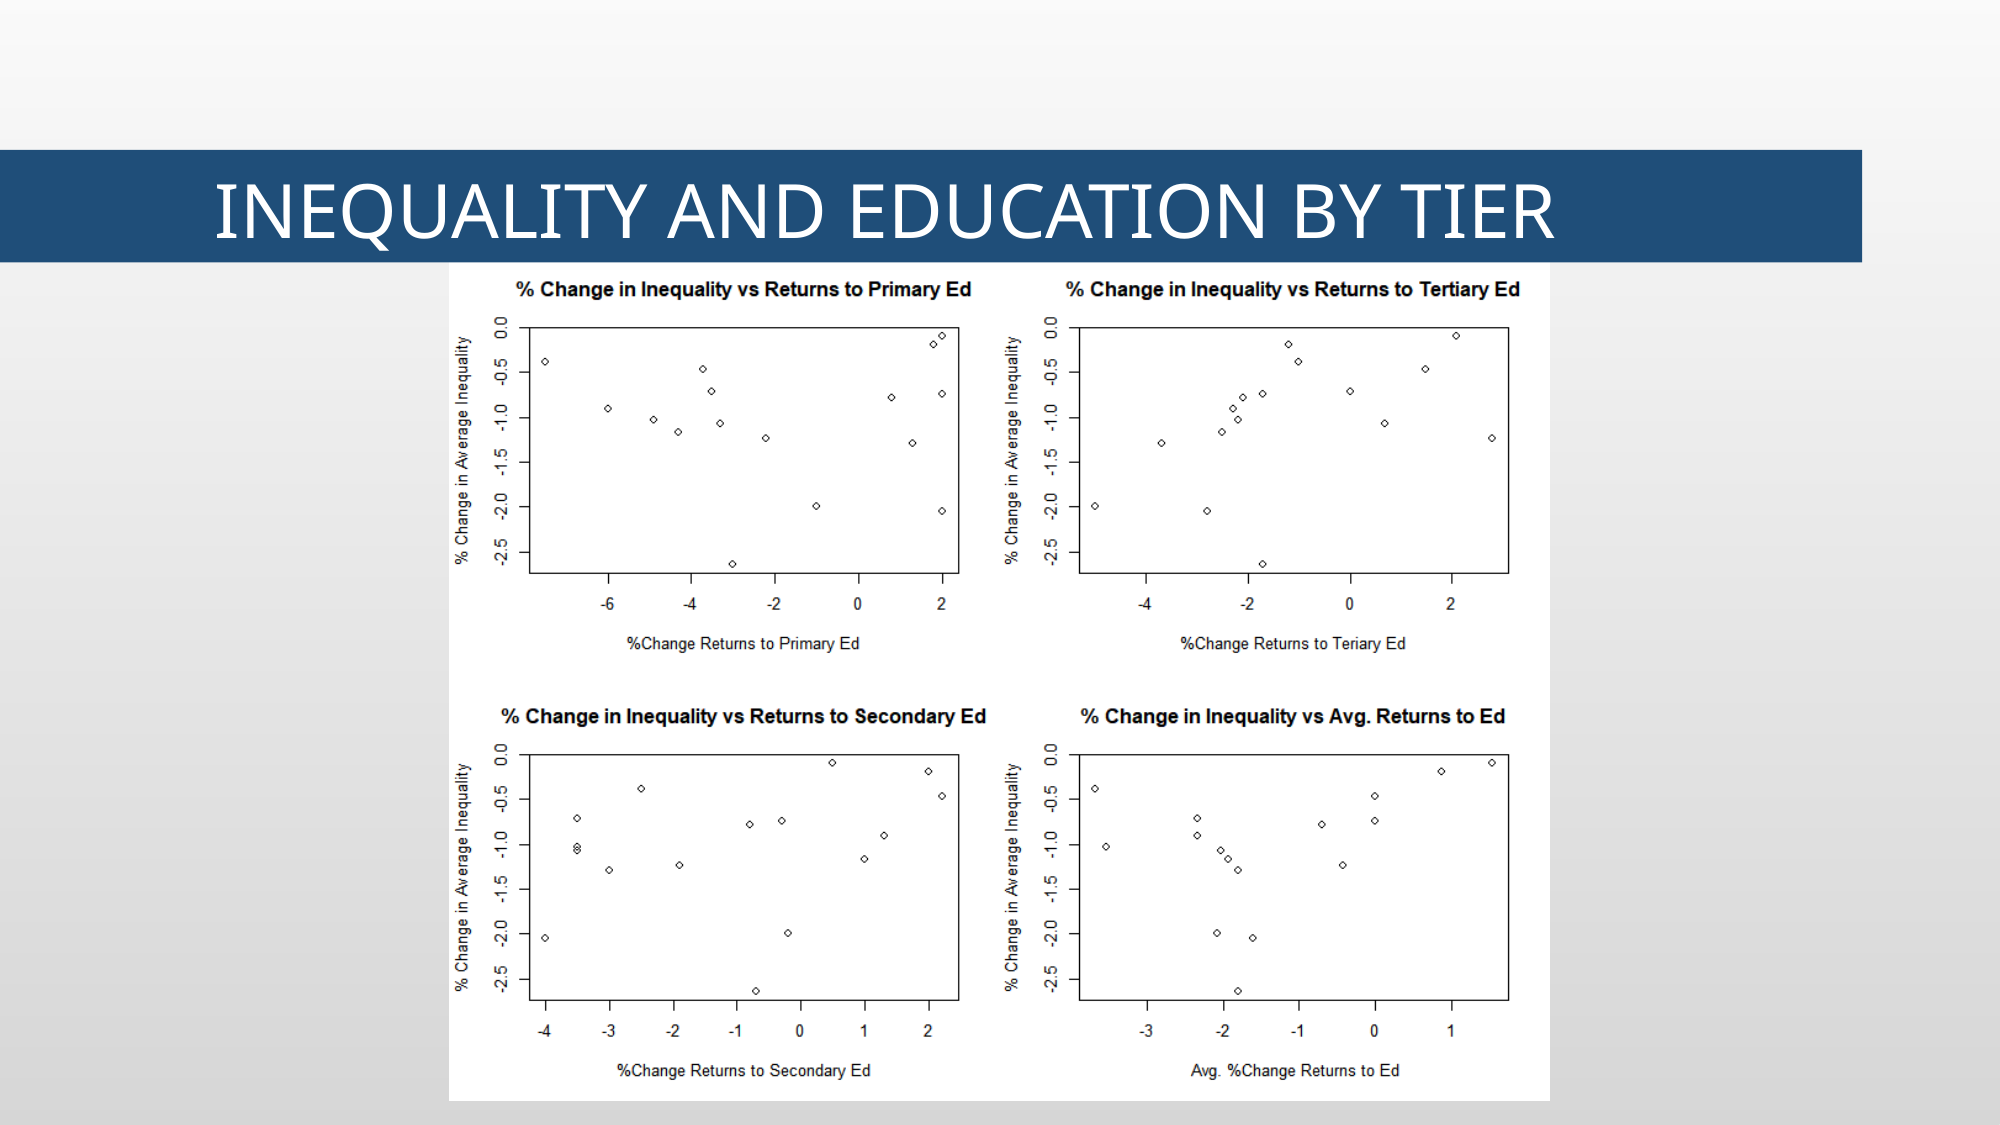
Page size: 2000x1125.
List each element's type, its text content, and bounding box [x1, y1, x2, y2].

text_box [0, 149, 199, 263]
title Inequality and education by tier [199, 45, 1863, 263]
picture [449, 247, 1550, 1101]
